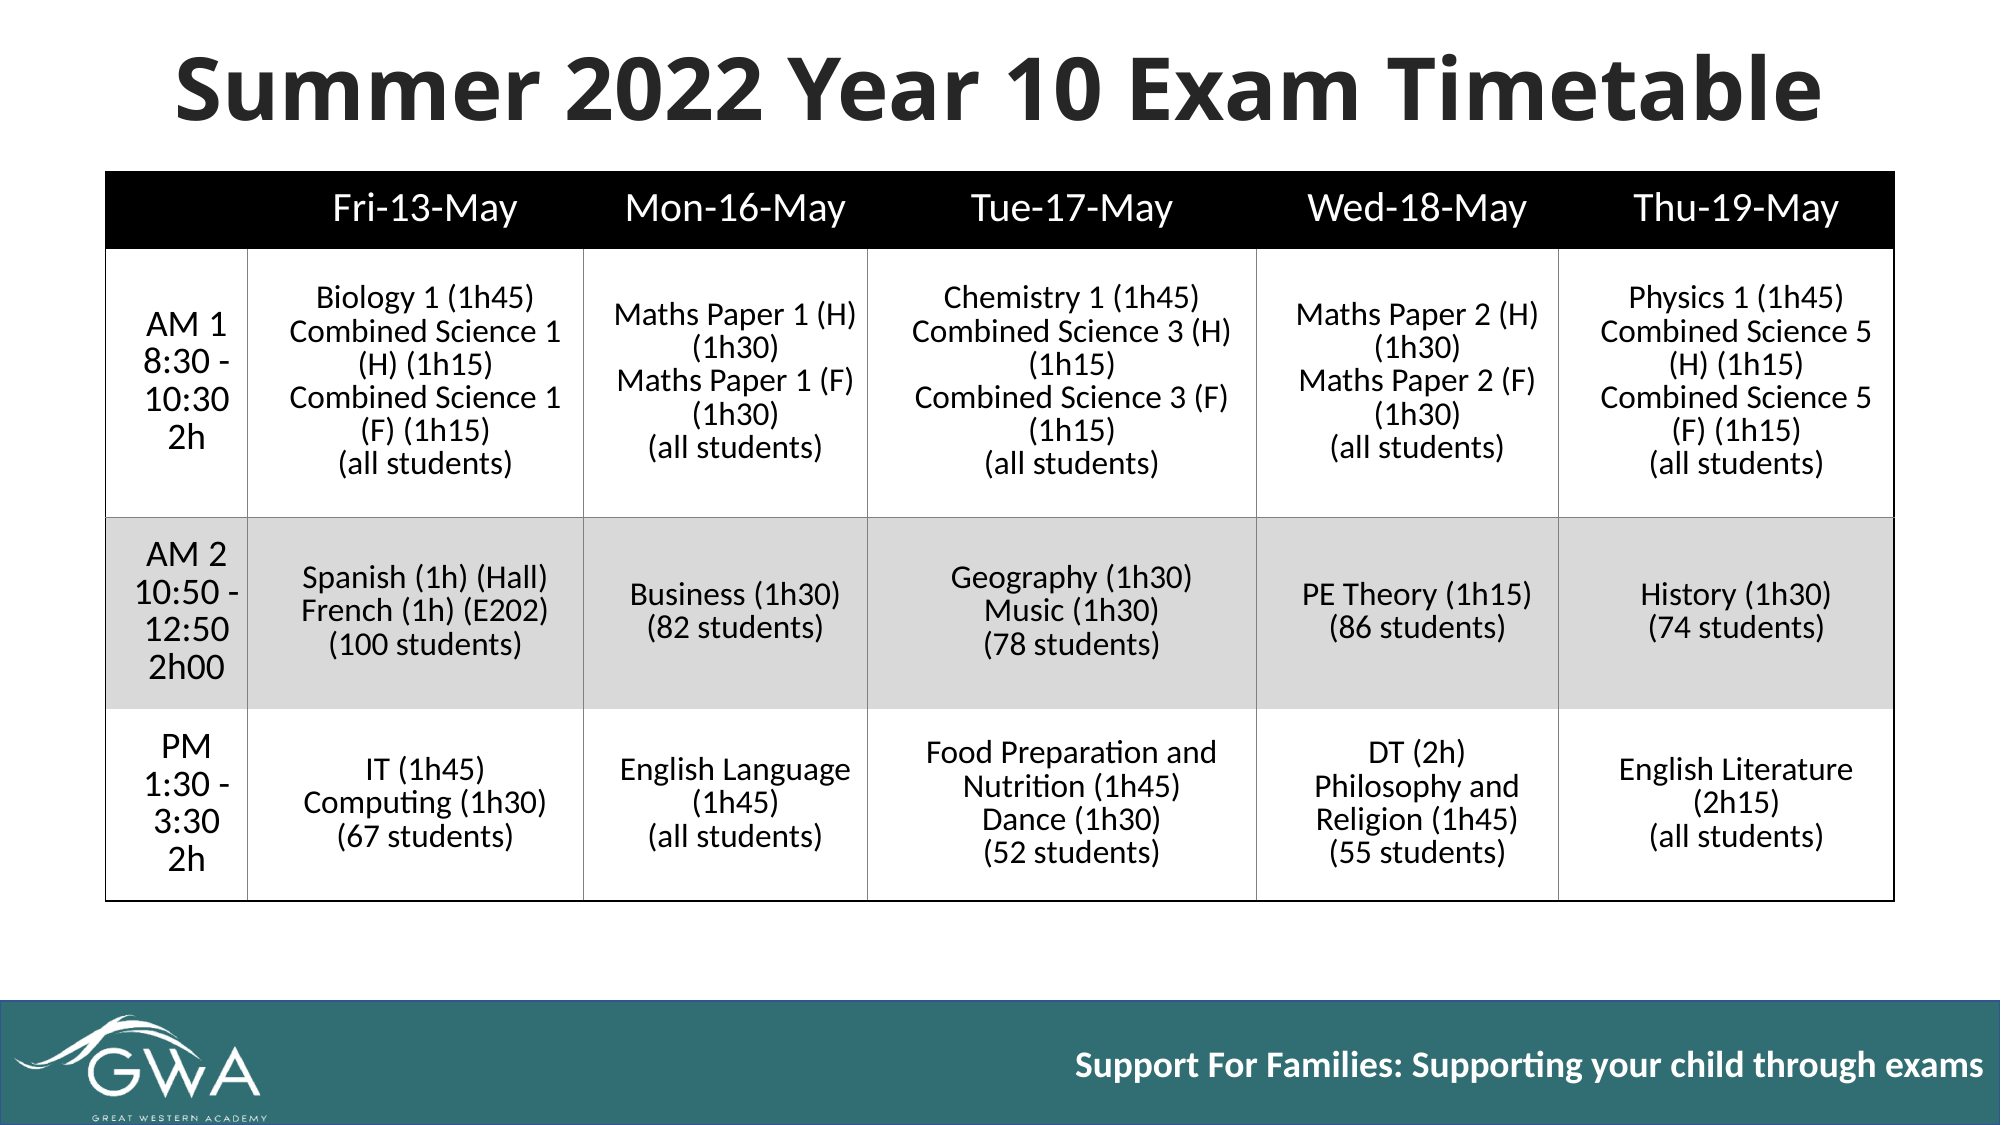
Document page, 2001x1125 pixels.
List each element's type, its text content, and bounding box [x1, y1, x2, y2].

table_cell Chemistry 1 (1h45) Combined Science 3 (H) (1h15) Combined Science 3 (F) (1h15) (all students) [868, 249, 1256, 517]
table_cell AM 1 8:30 - 10:30 2h [106, 249, 247, 517]
table_cell Physics 1 (1h45) Combined Science 5 (H) (1h15) Combined Science 5 (F) (1h15) (all students) [1559, 249, 1893, 517]
table_cell PE Theory (1h15) (86 students) [1257, 518, 1558, 709]
table_cell IT (1h45) Computing (1h30) (67 students) [248, 709, 583, 900]
table_cell Maths Paper 1 (H) (1h30) Maths Paper 1 (F) (1h30) (all students) [584, 249, 867, 517]
table_cell English Language (1h45) (all students) [584, 709, 867, 900]
table_cell Geography (1h30) Music (1h30) (78 students) [868, 518, 1256, 709]
title Summer 2022 Year 10 Exam Timetable [80, 27, 1920, 150]
table_cell DT (2h) Philosophy and Religion (1h45) (55 students) [1257, 709, 1558, 900]
table_header Thu-19-May [1558, 173, 1893, 249]
table_cell Maths Paper 2 (H) (1h30) Maths Paper 2 (F) (1h30) (all students) [1257, 249, 1558, 517]
table_header Tue-17-May [867, 173, 1256, 249]
table_cell AM 2 10:50 - 12:50 2h00 [106, 518, 247, 709]
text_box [0, 1000, 2000, 1125]
table_cell PM 1:30 - 3:30 2h [106, 709, 247, 900]
table_cell History (1h30) (74 students) [1559, 518, 1893, 709]
table_cell Spanish (1h) (Hall) French (1h) (E202) (100 students) [248, 518, 583, 709]
table_header [106, 173, 247, 249]
table_header Fri-13-May [247, 173, 583, 249]
table_header Mon-16-May [583, 173, 867, 249]
table_cell Business (1h30) (82 students) [584, 518, 867, 709]
table_cell Biology 1 (1h45) Combined Science 1 (H) (1h15) Combined Science 1 (F) (1h15) (all students) [248, 249, 583, 517]
table_header Wed-18-May [1256, 173, 1558, 249]
table_cell Food Preparation and Nutrition (1h45) Dance (1h30) (52 students) [868, 709, 1256, 900]
table_cell English Literature (2h15) (all students) [1559, 709, 1893, 900]
